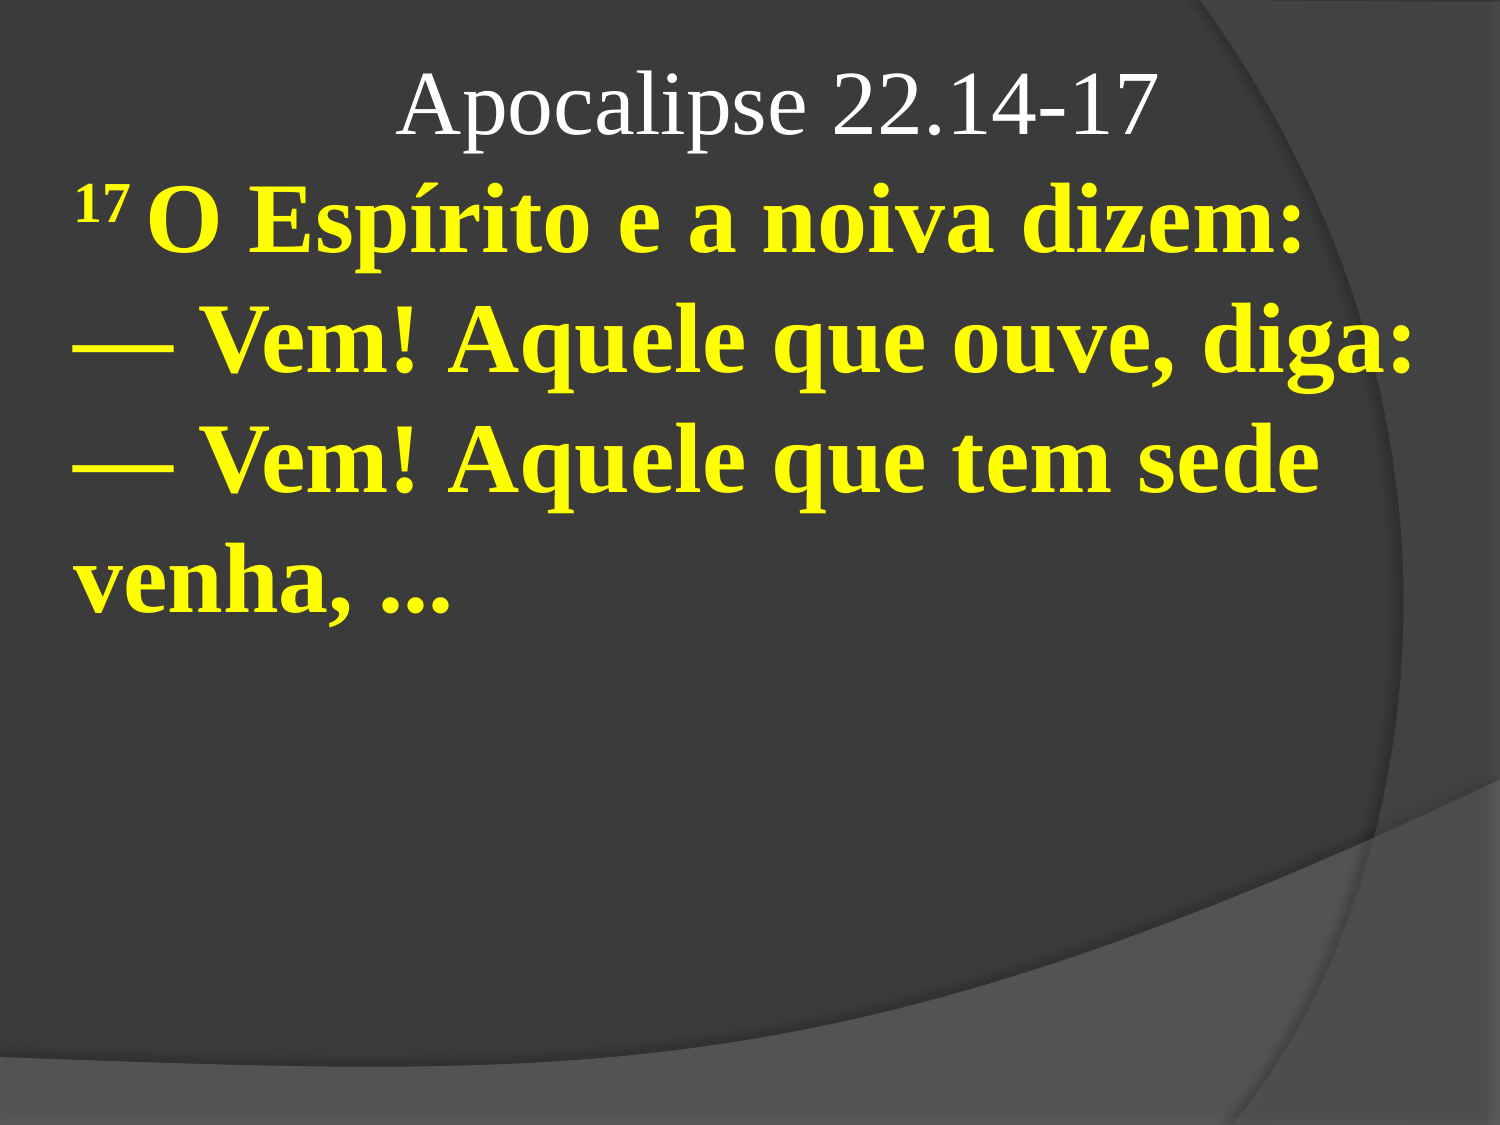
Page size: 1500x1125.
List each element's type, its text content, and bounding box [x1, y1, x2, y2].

text_box Apocalipse 22.14-17 17 O Espírito e a noiva dizem: — Vem! Aquele que ouve, diga: — Vem! Aquele que tem sede venha, ... [58, 35, 1500, 760]
